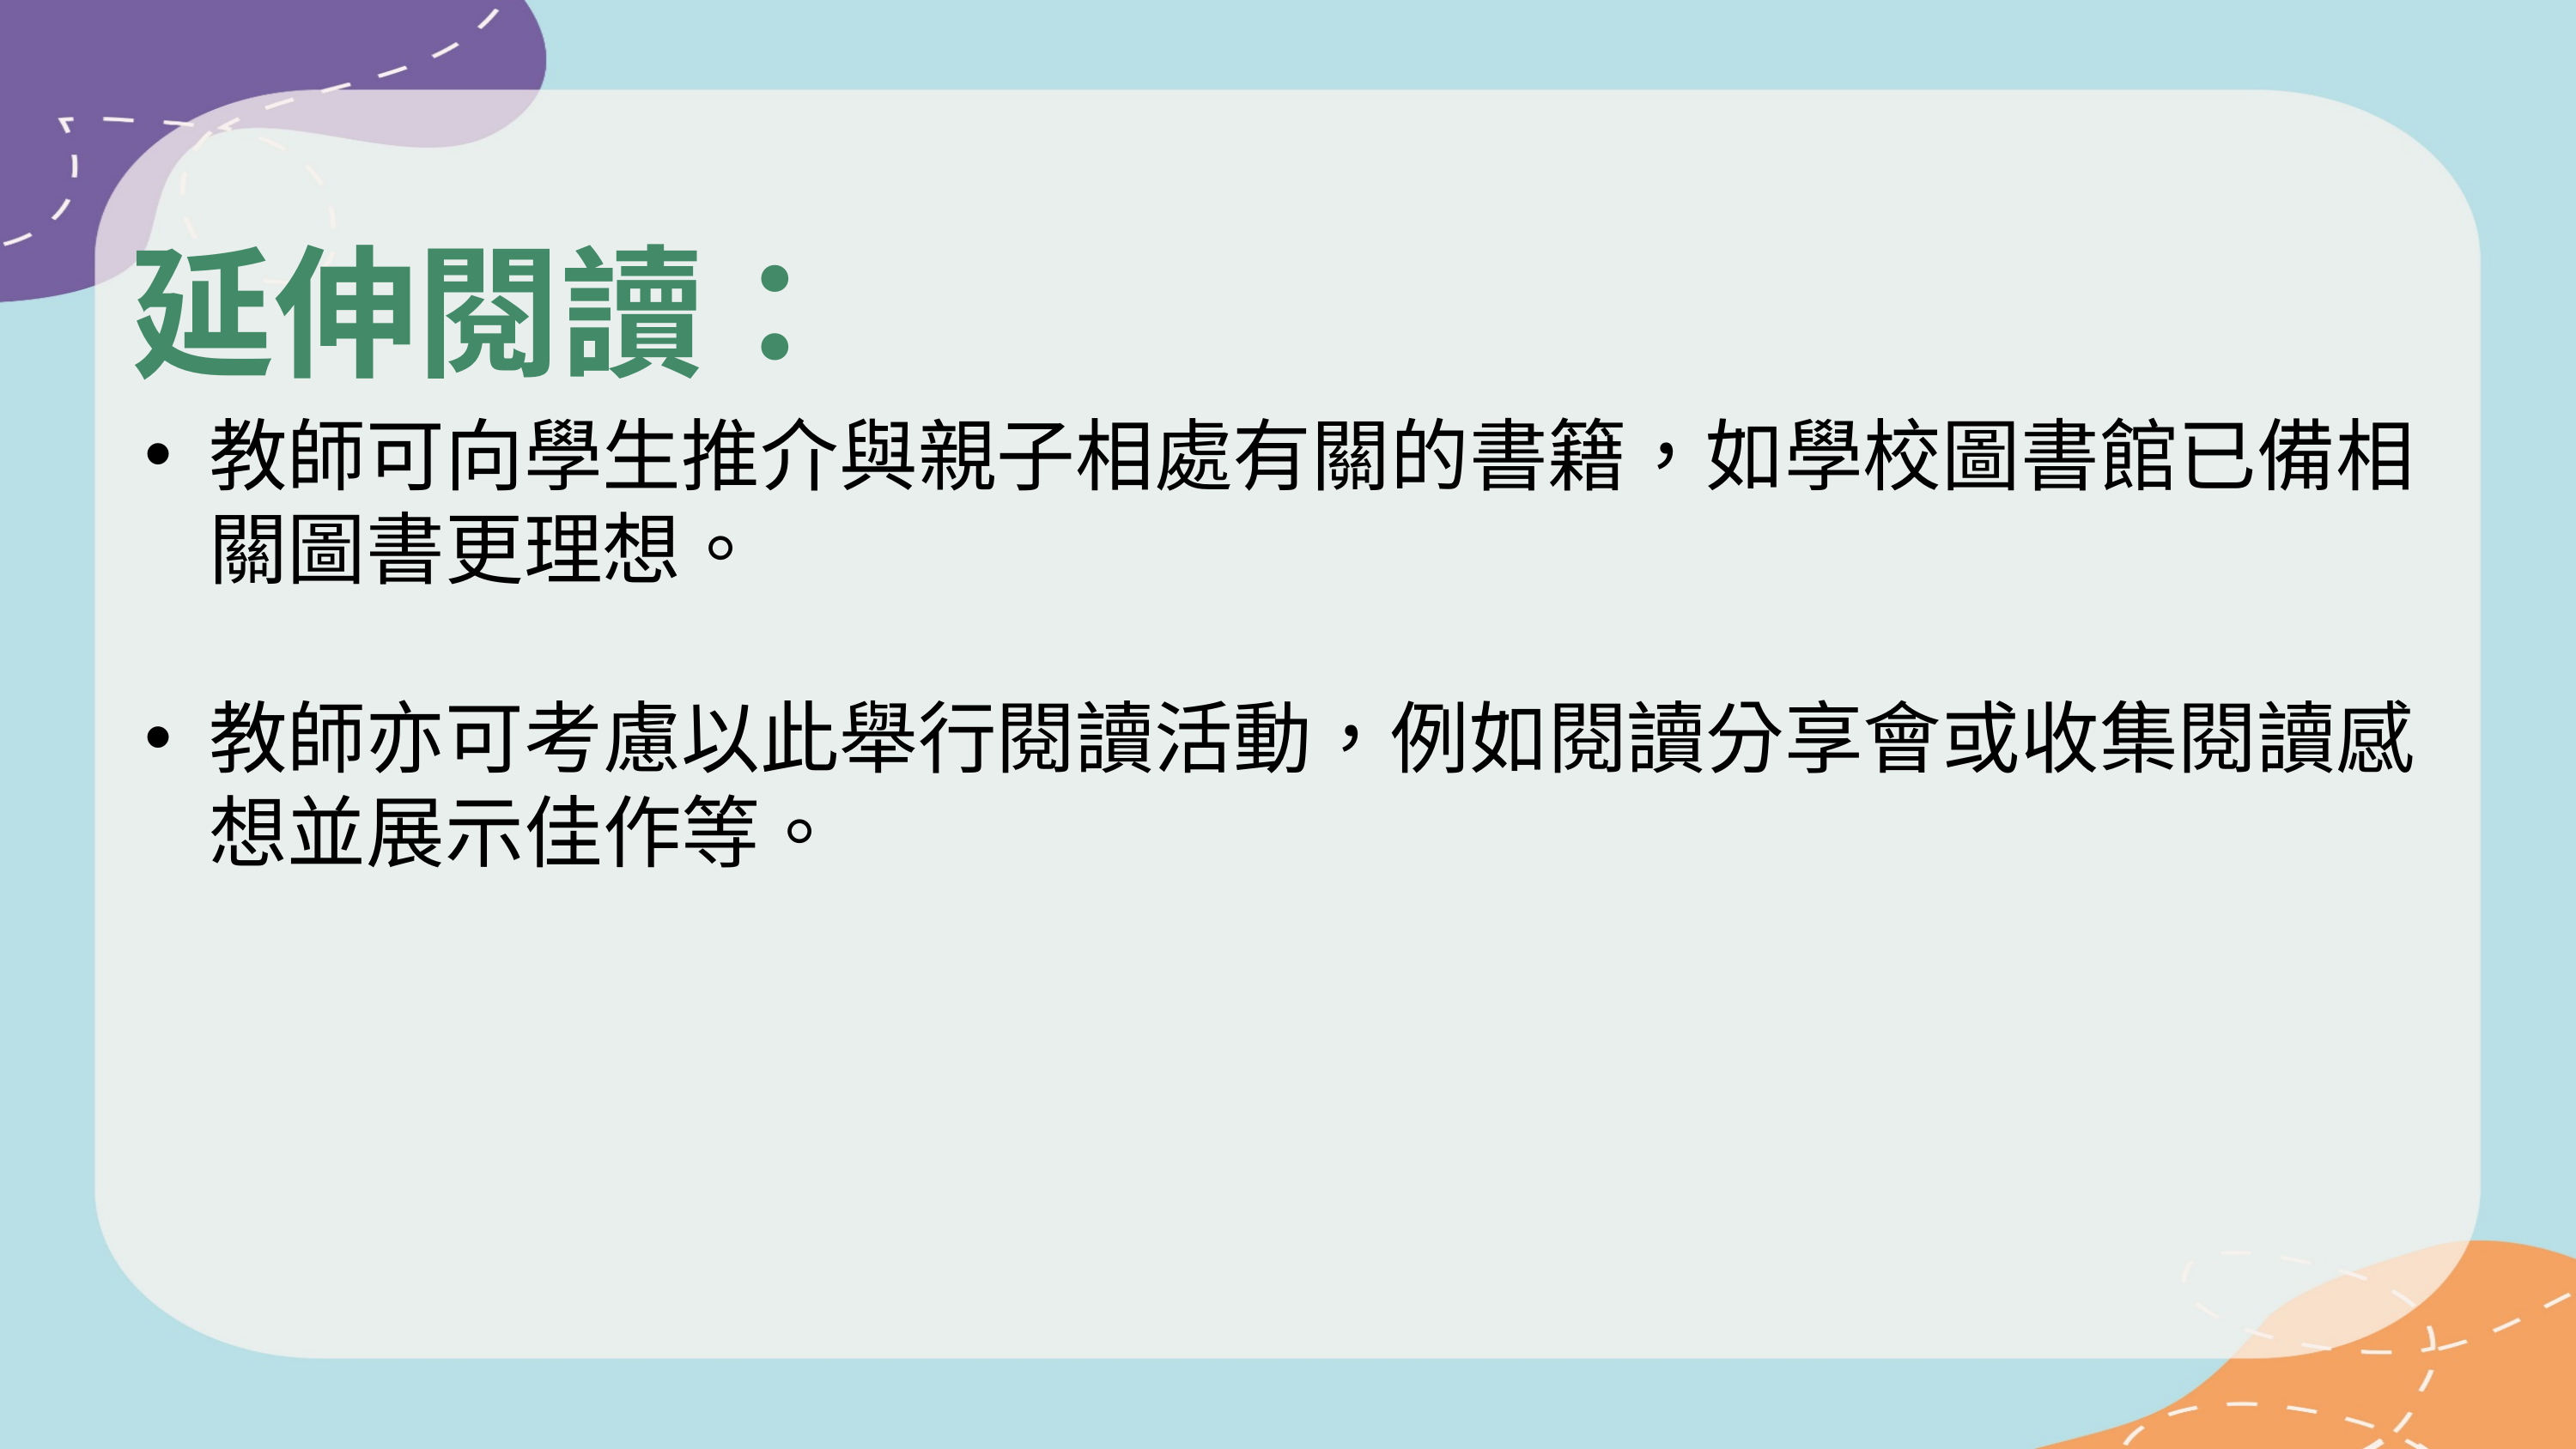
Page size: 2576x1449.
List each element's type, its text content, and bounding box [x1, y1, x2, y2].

text_box 教師可向學生推介與親子相處有關的書籍，如學校圖書館已備相關圖書更理想。 教師亦可考慮以此舉行閱讀活動，例如閱讀分享會或收集閱讀感想並展示佳作等。 [131, 399, 2445, 884]
picture [0, 0, 2576, 1449]
text_box 延伸閱讀： [131, 0, 2576, 395]
